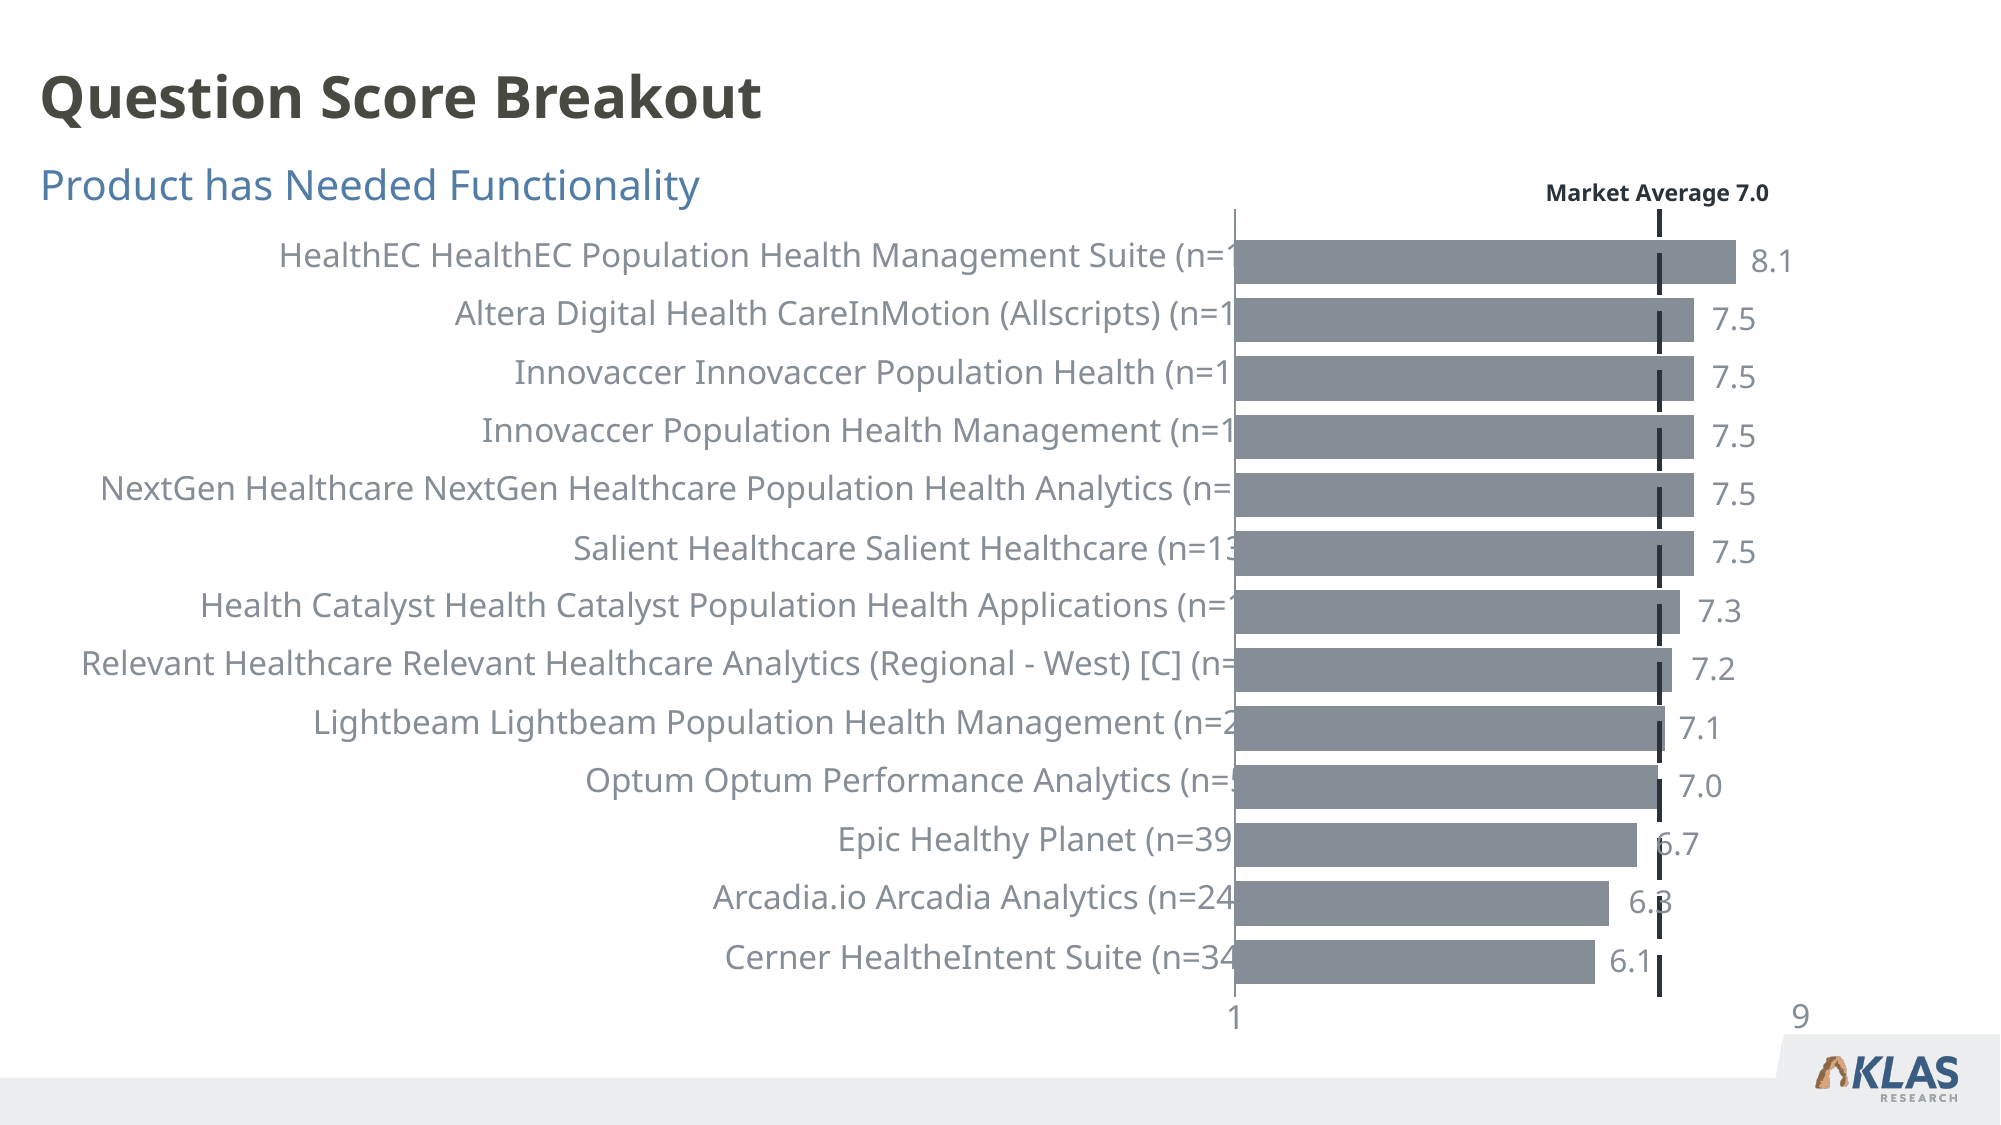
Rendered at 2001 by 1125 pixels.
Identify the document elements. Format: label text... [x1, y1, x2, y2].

picture [1815, 1056, 1958, 1102]
title Question Score Breakout [24, 51, 1863, 155]
subtitle Product has Needed Functionality [24, 157, 1863, 233]
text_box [89, 197, 1890, 1068]
